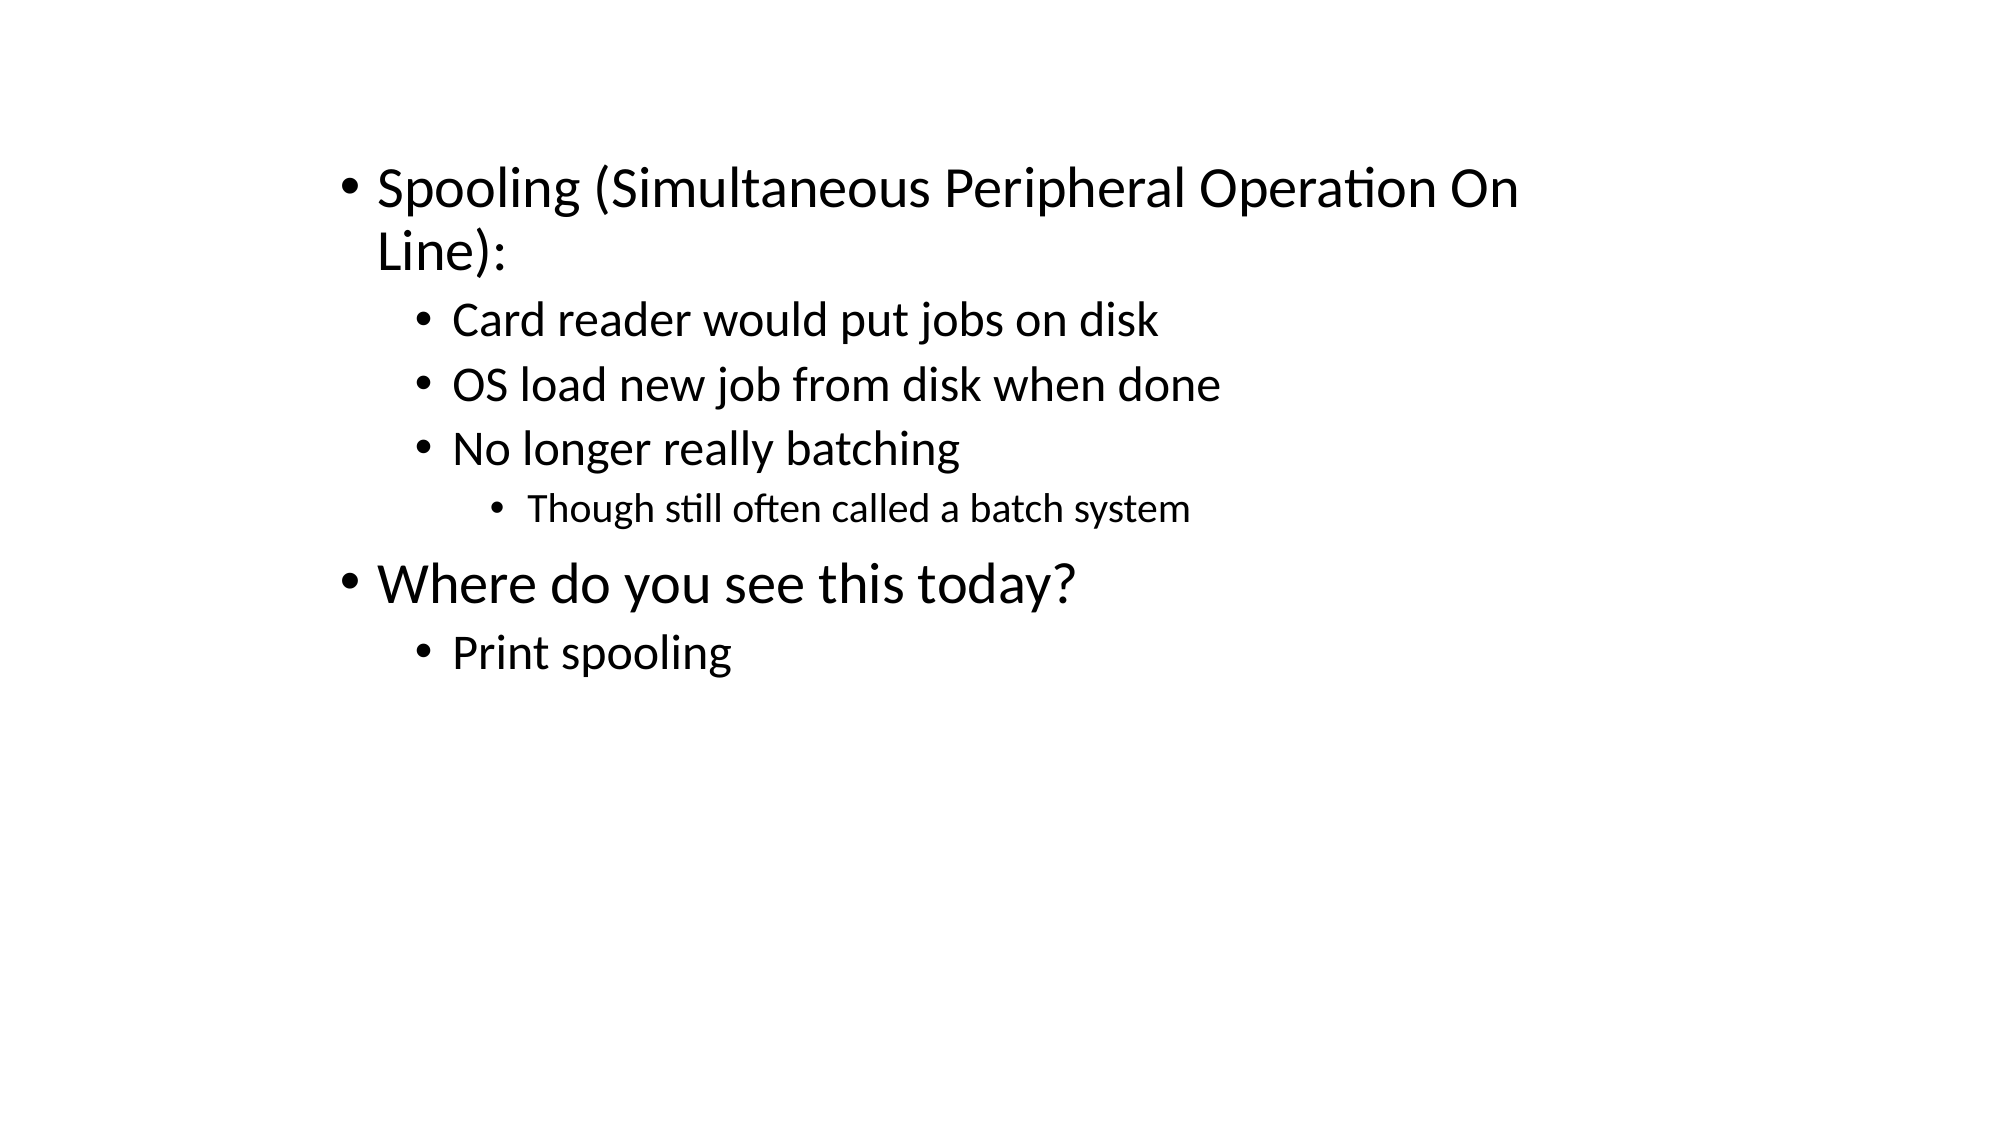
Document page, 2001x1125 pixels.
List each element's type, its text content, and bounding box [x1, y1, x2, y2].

list Spooling (Simultaneous Peripheral Operation On Line): Card reader would put jobs on disk OS load new job from disk when done No longer really batching Though still often called a batch system Where do you see this today? Print spooling [324, 149, 1675, 1005]
